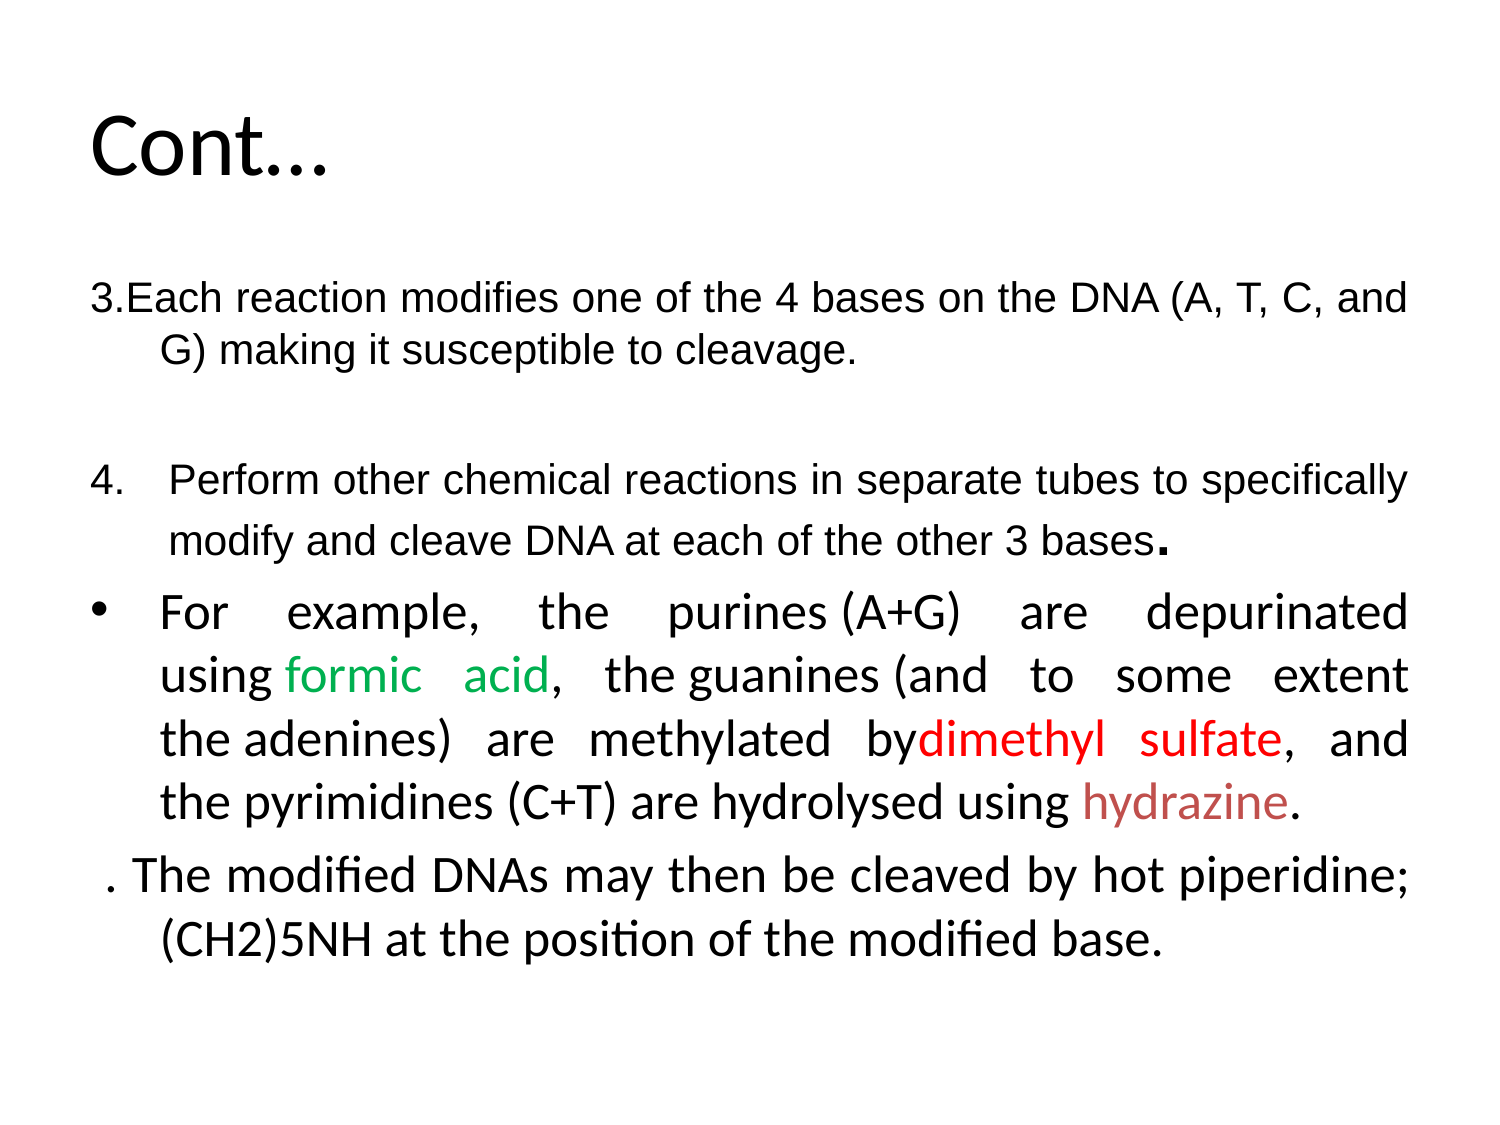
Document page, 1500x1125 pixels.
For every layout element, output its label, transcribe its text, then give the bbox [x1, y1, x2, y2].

list 3.Each reaction modifies one of the 4 bases on the DNA (A, T, C, and G) making it susceptible to cleavage. Perform other chemical reactions in separate tubes to specifically modify and cleave DNA at each of the other 3 bases. For example, the purines (A+G) are depurinated using formic acid, the guanines (and to some extent the adenines) are methylated bydimethyl sulfate, and the pyrimidines (C+T) are hydrolysed using hydrazine. . The modified DNAs may then be cleaved by hot piperidine;(CH2)5NH at the position of the modified base. [75, 262, 1425, 1005]
title Cont… [75, 45, 1425, 233]
